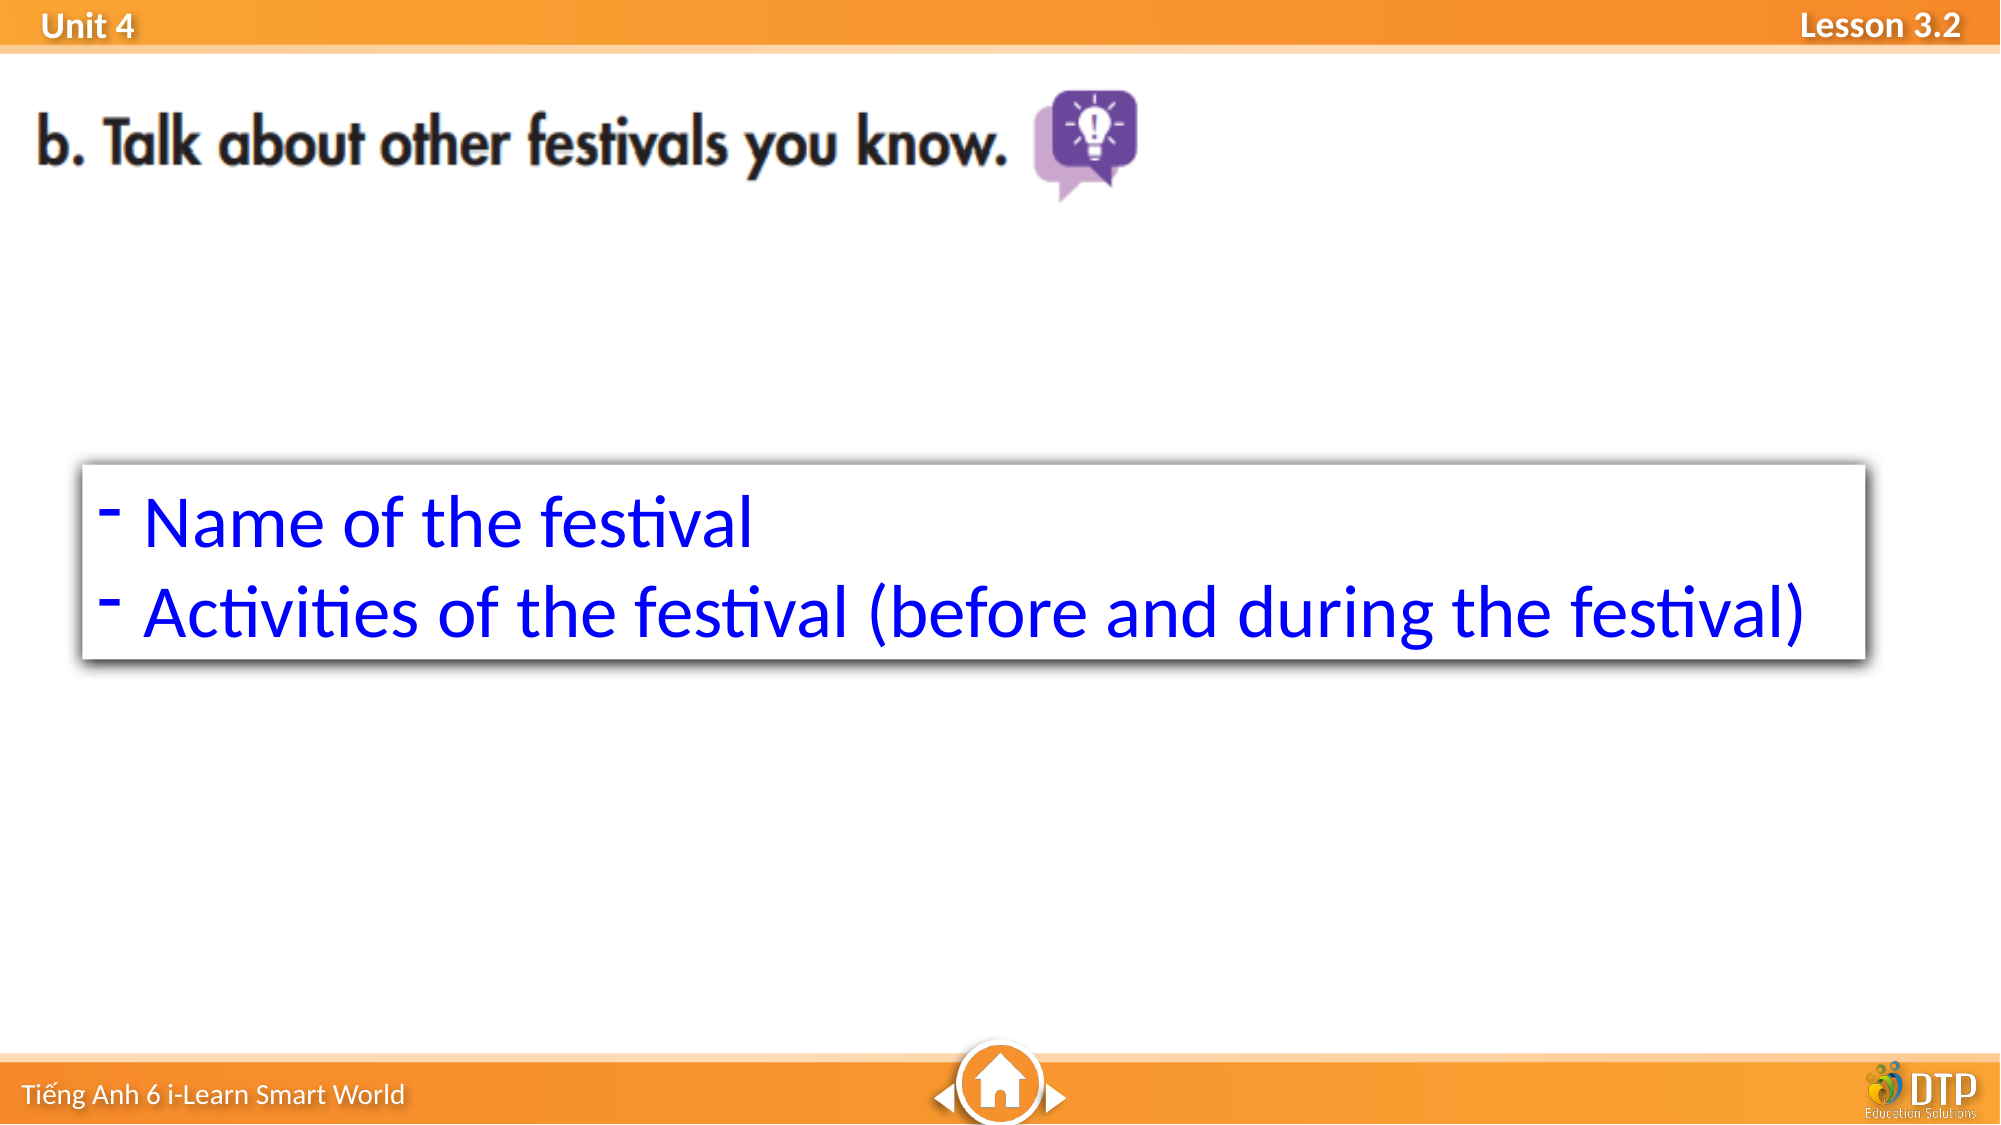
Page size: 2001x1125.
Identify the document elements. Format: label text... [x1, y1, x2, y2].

picture [0, 0, 2000, 1125]
text_box Name of the festival Activities of the festival (before and during the festival) [80, 463, 1867, 662]
